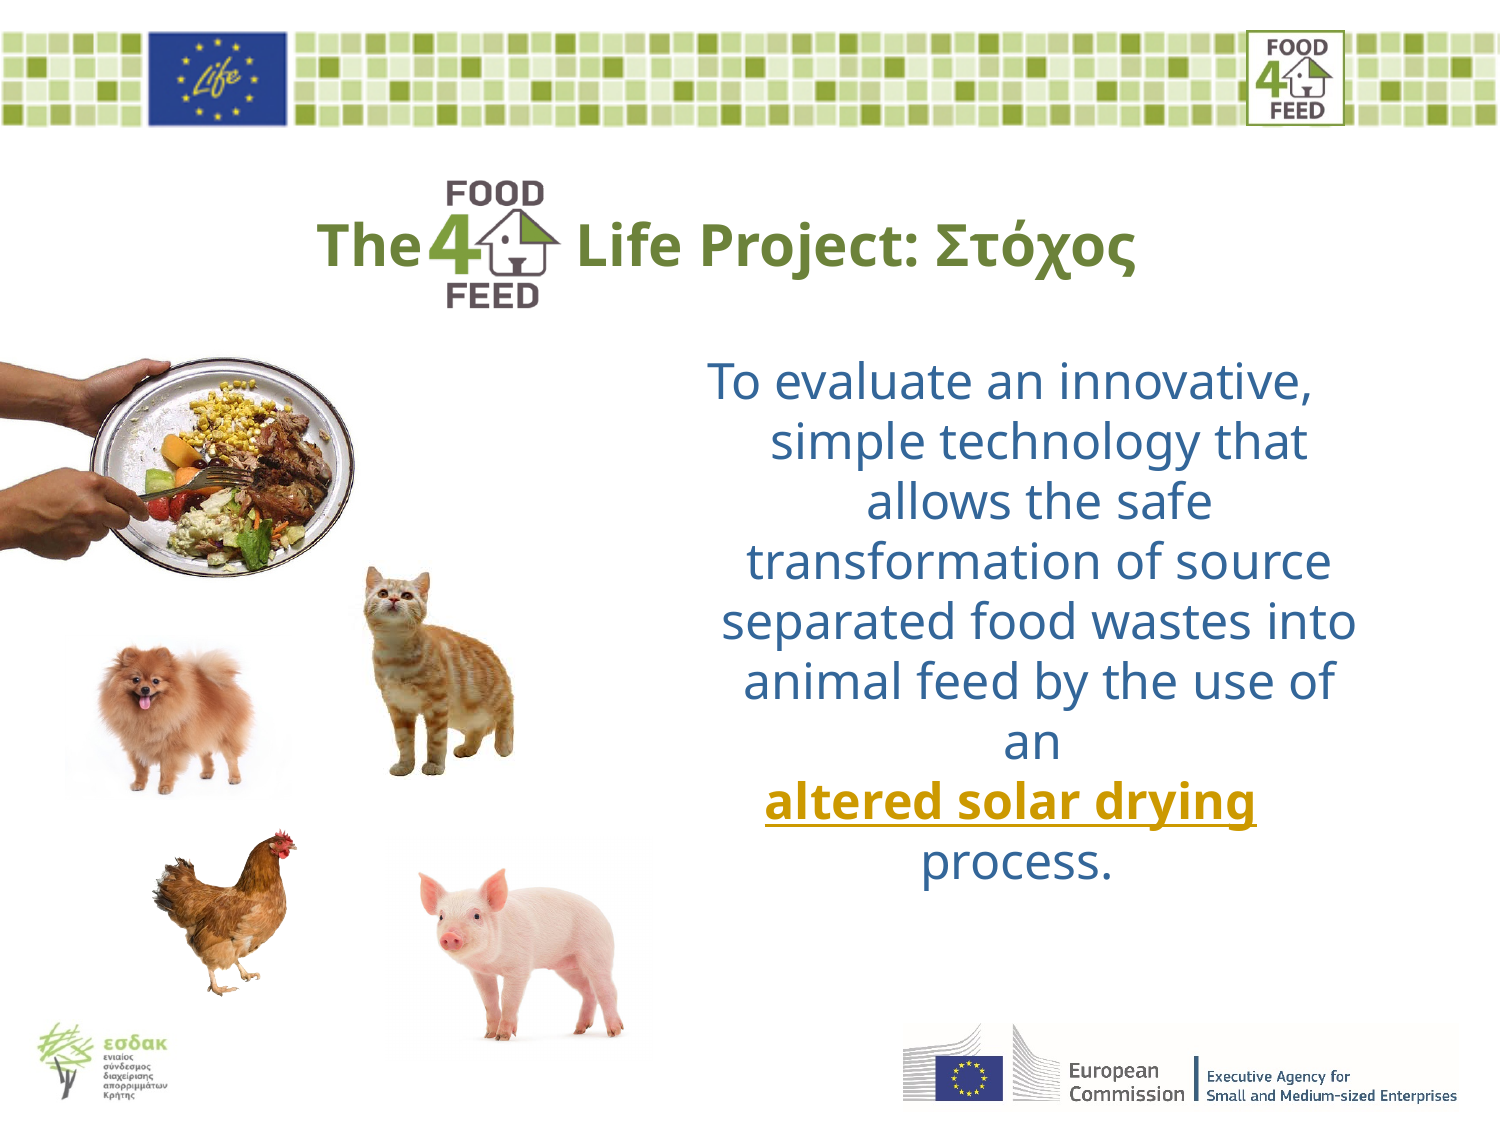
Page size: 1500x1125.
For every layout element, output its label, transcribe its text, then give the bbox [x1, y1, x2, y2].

text_box The Life Project: Στόχος [577, 200, 1412, 286]
picture [0, 337, 520, 781]
text_box To evaluate an innovative, simple technology that allows the safe transformation of source separated food wastes into animal feed by the use of an altered solar drying process. [599, 342, 1379, 958]
text_box The Life Project: Στόχος [40, 200, 413, 286]
picture [29, 1018, 179, 1104]
picture [418, 166, 572, 320]
picture [135, 821, 320, 1009]
picture [385, 835, 654, 1062]
picture [903, 1023, 1459, 1112]
picture [65, 635, 292, 800]
picture [0, 30, 1500, 130]
